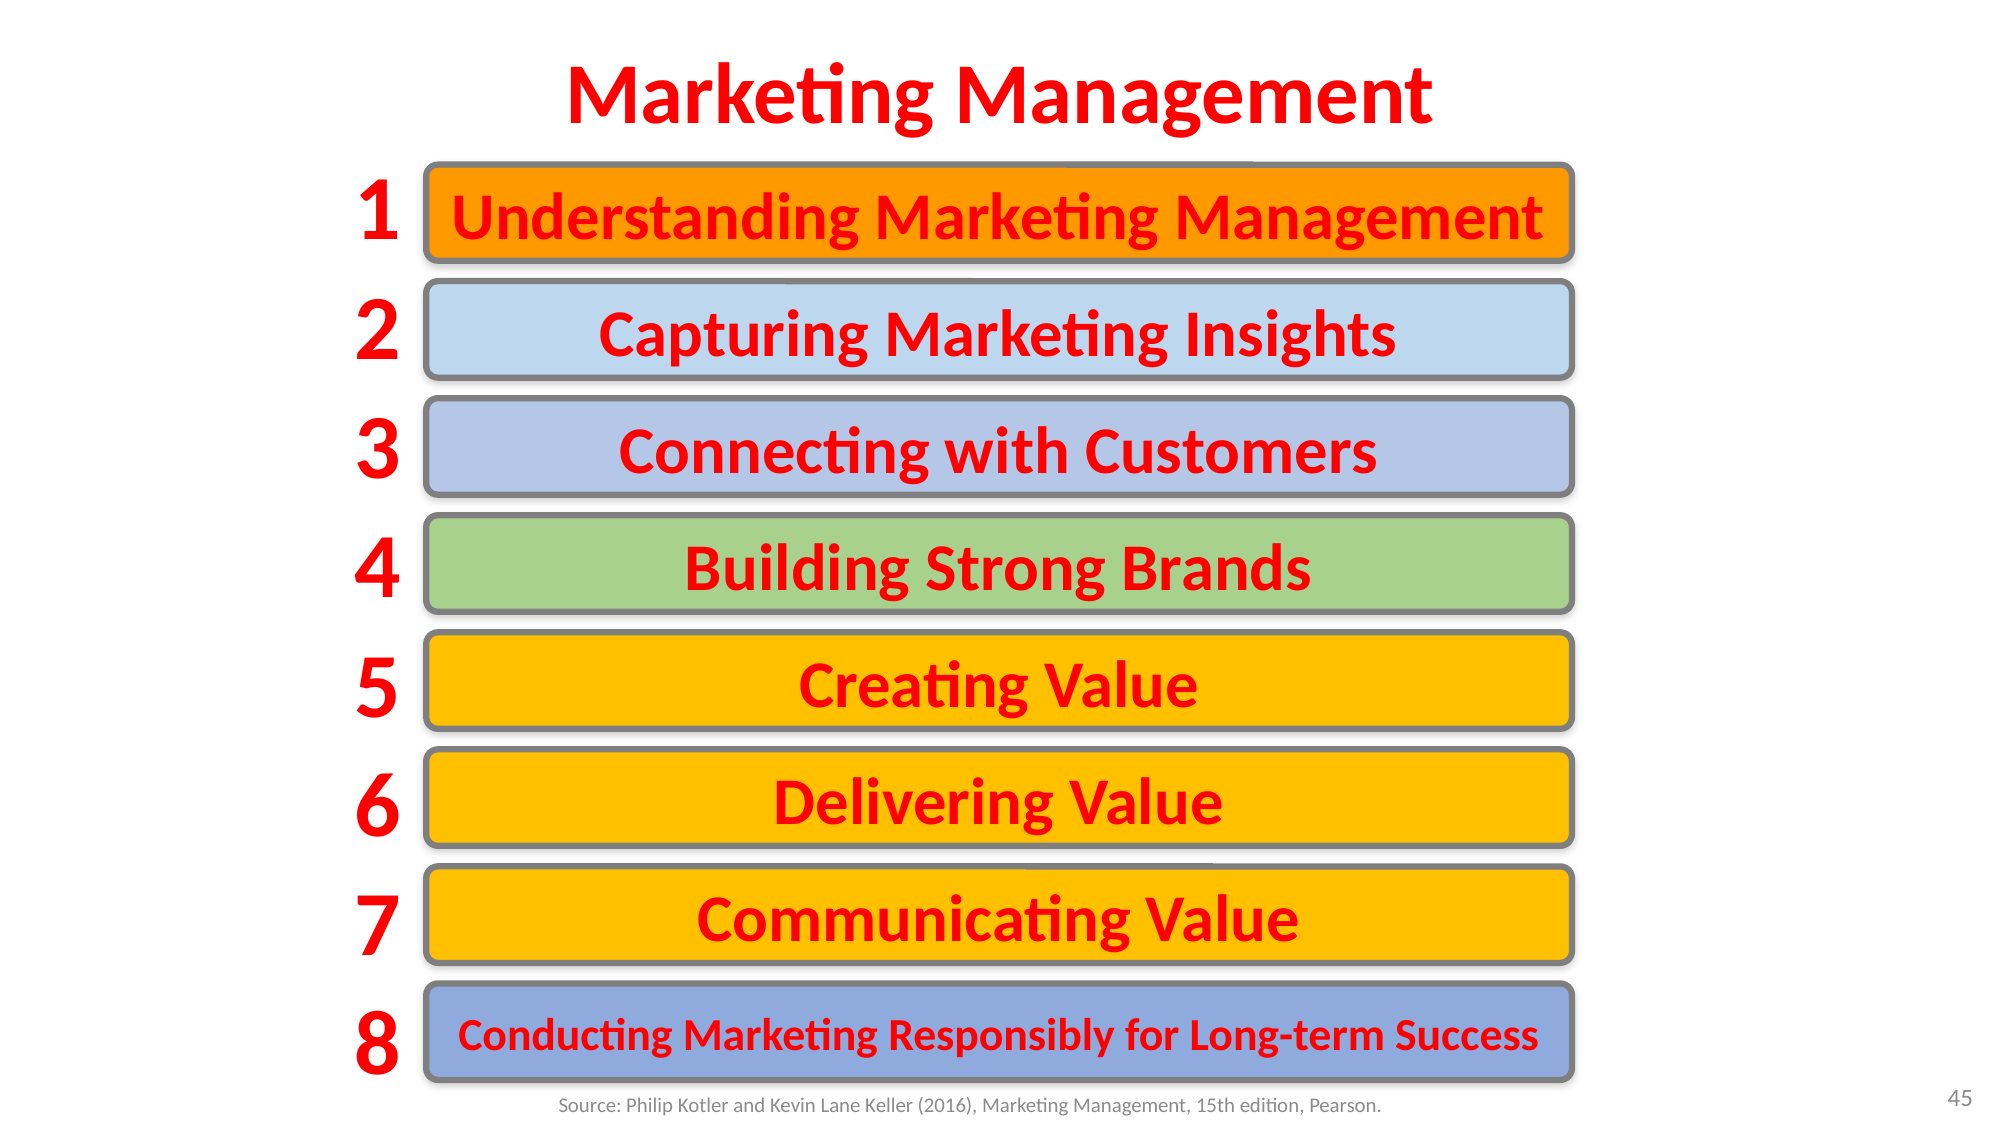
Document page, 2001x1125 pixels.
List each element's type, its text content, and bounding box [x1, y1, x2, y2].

text_box 4 [339, 498, 416, 624]
title Marketing Management [324, 29, 1675, 149]
text_box 8 [339, 975, 416, 1101]
text_box Delivering Value [426, 749, 1572, 846]
text_box Connecting with Customers [426, 398, 1572, 495]
text_box Conducting Marketing Responsibly for Long-term Success [426, 983, 1572, 1080]
text_box 2 [339, 260, 416, 385]
footer Source: Philip Kotler and Kevin Lane Keller (2016), Marketing Management, 15th edition, Pearson. [326, 1082, 1615, 1125]
slide_number 45 [1830, 1076, 1989, 1116]
text_box 7 [339, 856, 416, 975]
text_box Capturing Marketing Insights [426, 281, 1572, 378]
text_box Creating Value [426, 632, 1572, 729]
text_box 3 [339, 385, 416, 498]
text_box 1 [339, 140, 416, 260]
text_box Understanding Marketing Management [426, 164, 1572, 261]
text_box Communicating Value [426, 866, 1572, 963]
text_box Building Strong Brands [426, 515, 1572, 612]
text_box 6 [339, 737, 416, 856]
text_box 5 [339, 624, 416, 737]
